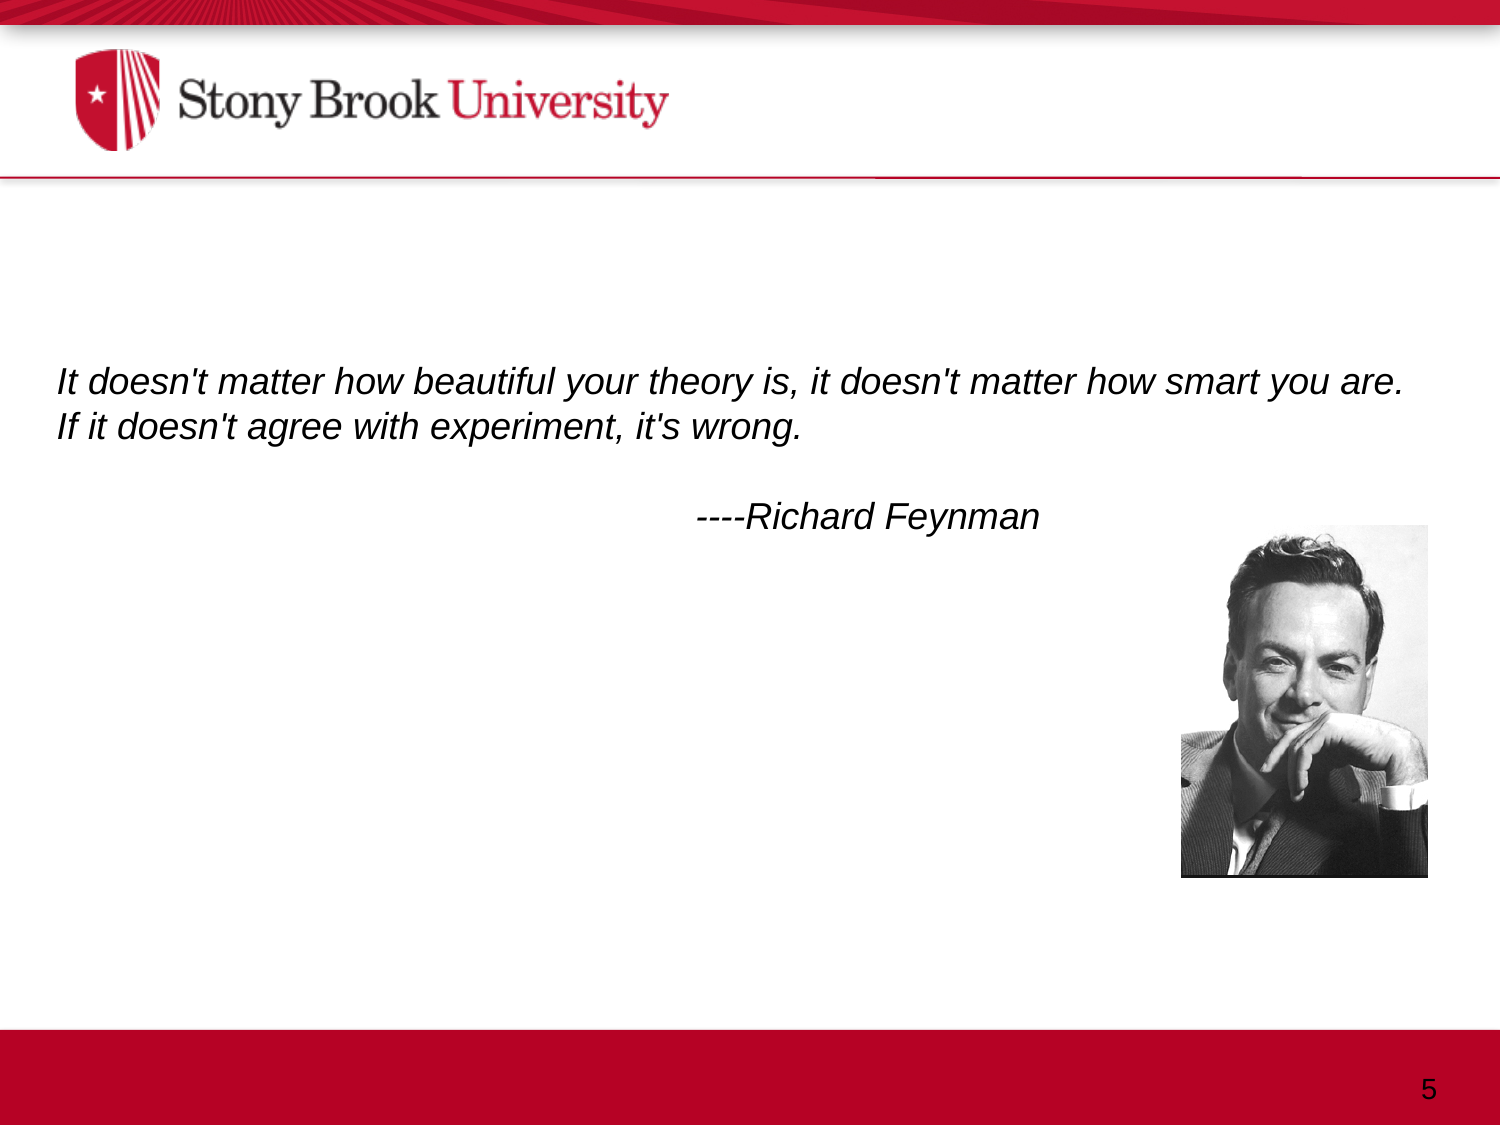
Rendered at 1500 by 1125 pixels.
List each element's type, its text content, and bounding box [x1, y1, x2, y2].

picture [1181, 525, 1428, 878]
text_box It doesn't matter how beautiful your theory is, it doesn't matter how smart you are. If it doesn't agree with experiment, it's wrong. [41, 349, 1421, 455]
picture [0, 0, 1500, 25]
text_box ----Richard Feynman [680, 484, 1056, 545]
